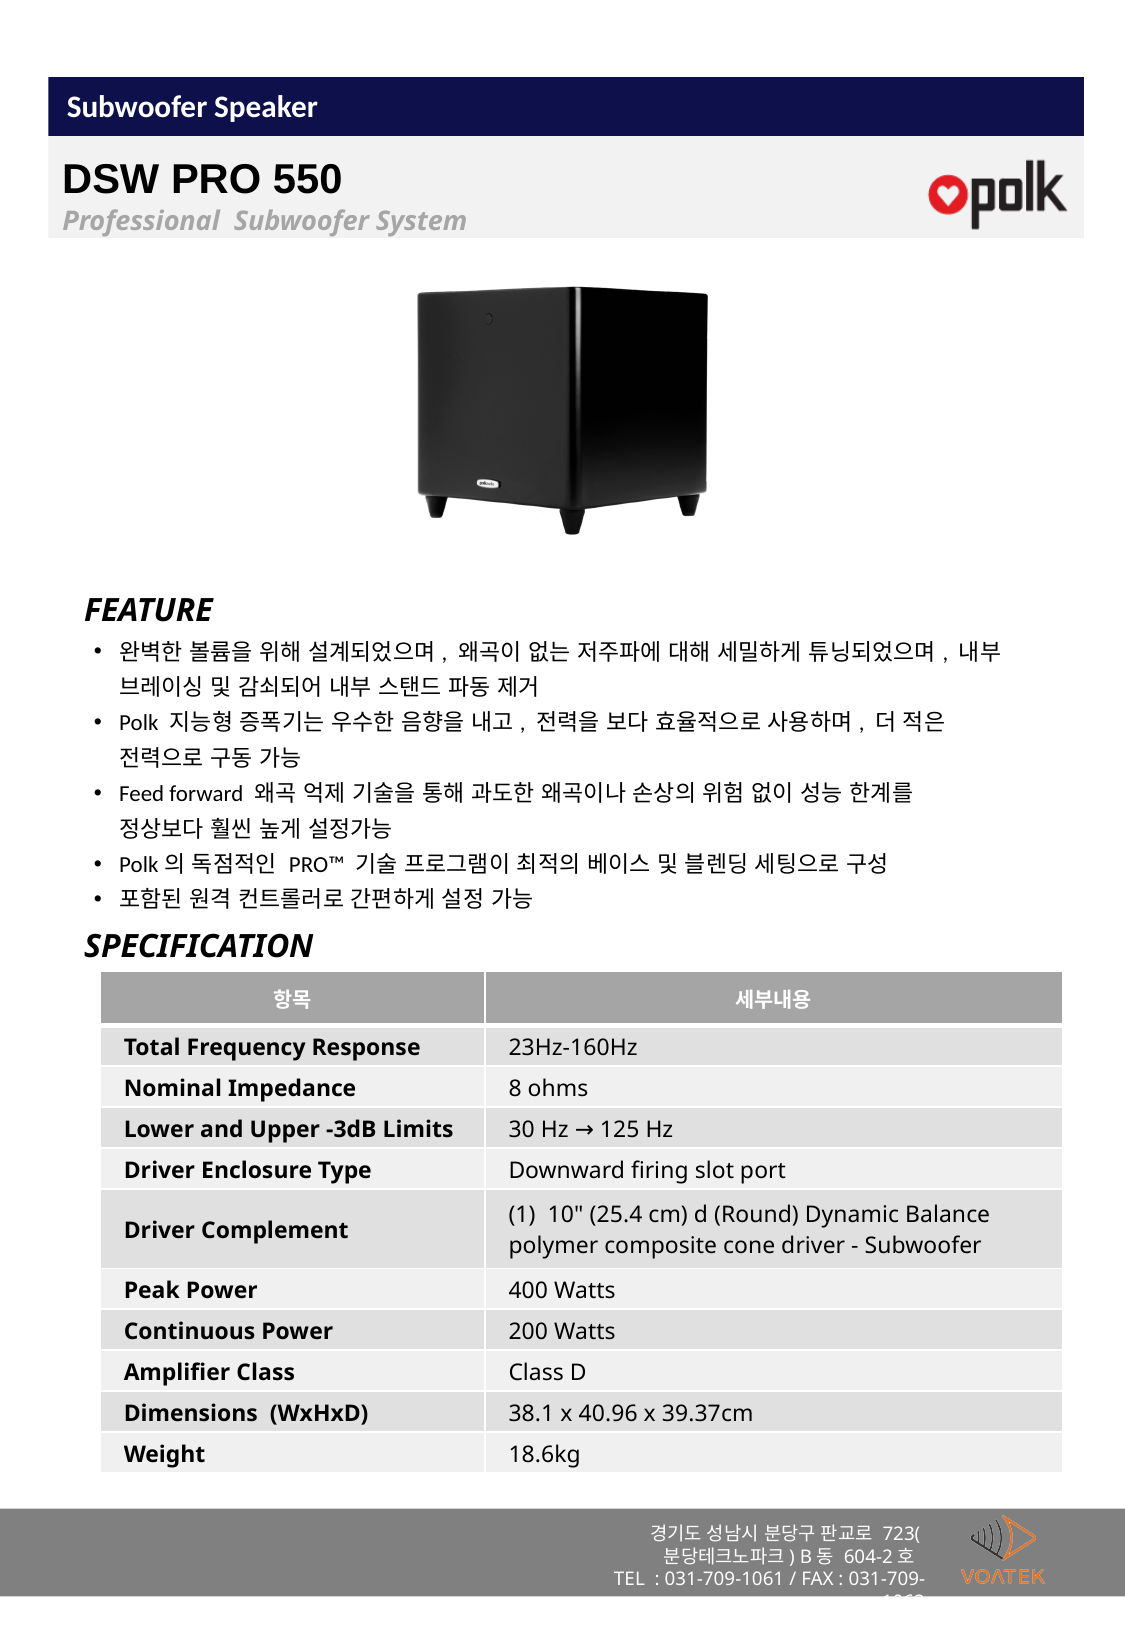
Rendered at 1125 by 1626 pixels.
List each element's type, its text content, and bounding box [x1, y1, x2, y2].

picture [394, 274, 730, 547]
table_cell Nominal Impedance [101, 1067, 484, 1106]
table_cell Dimensions (WxHxD) [101, 1392, 484, 1431]
text_box SPECIFICATION [70, 923, 374, 979]
table_cell 38.1 x 40.96 x 39.37cm [486, 1392, 1062, 1431]
table_cell (1) 10" (25.4 cm) d (Round) Dynamic Balance polymer composite cone driver - Subwoofer [486, 1190, 1062, 1268]
table_cell Continuous Power [101, 1310, 484, 1349]
table_cell 400 Watts [486, 1269, 1062, 1308]
table_header 세부내용 [486, 972, 1062, 1023]
table_cell 23Hz-160Hz [486, 1028, 1062, 1065]
text_box [47, 76, 1085, 137]
text_box FEATURE [70, 587, 307, 643]
table_cell 30 Hz → 125 Hz [486, 1108, 1062, 1147]
table_cell Peak Power [101, 1269, 484, 1308]
table_cell Class D [486, 1351, 1062, 1390]
table_cell Amplifier Class [101, 1351, 484, 1390]
picture [919, 155, 1077, 234]
picture [948, 1504, 1055, 1593]
text_box Subwoofer Speaker [52, 78, 334, 131]
text_box [0, 1507, 1125, 1597]
text_box 경기도 성남시 분당구 판교로 723(분당테크노파크) B동 604-2호 TEL : 031-709-1061 / FAX : 031-709-1062 [557, 1514, 940, 1625]
table_header 항목 [101, 972, 484, 1023]
table_cell Driver Enclosure Type [101, 1149, 484, 1188]
table_cell 8 ohms [486, 1067, 1062, 1106]
text_box [47, 137, 1085, 239]
table_cell Weight [101, 1433, 484, 1472]
table_cell Downward firing slot port [486, 1149, 1062, 1188]
text_box DSW PRO 550 [48, 150, 450, 199]
table_cell Lower and Upper -3dB Limits [101, 1108, 484, 1147]
table_cell 18.6kg [486, 1433, 1062, 1472]
table_cell 200 Watts [486, 1310, 1062, 1349]
table_cell Total Frequency Response [101, 1028, 484, 1065]
text_box 완벽한 볼륨을 위해 설계되었으며, 왜곡이 없는 저주파에 대해 세밀하게 튜닝되었으며, 내부 브레이싱 및 감쇠되어 내부 스탠드 파동 제거 Polk 지능형 증폭기는 우수한 음향을 내고, 전력을 보다 효율적으로 사용하며, 더 적은 전력으로 구동 가능 Feed forward 왜곡 억제 기술을 통해 과도한 왜곡이나 손상의 위험 없이 성능 한계를 정상보다 훨씬 높게 설정가능 Polk의 독점적인 PRO™ 기술 프로그램이 최적의 베이스 및 블렌딩 세팅으로 구성 포함된 원격 컨트롤러로 간편하게 설정 가능 [78, 621, 1019, 920]
text_box Professional Subwoofer System [48, 199, 537, 256]
table_cell Driver Complement [101, 1190, 484, 1268]
